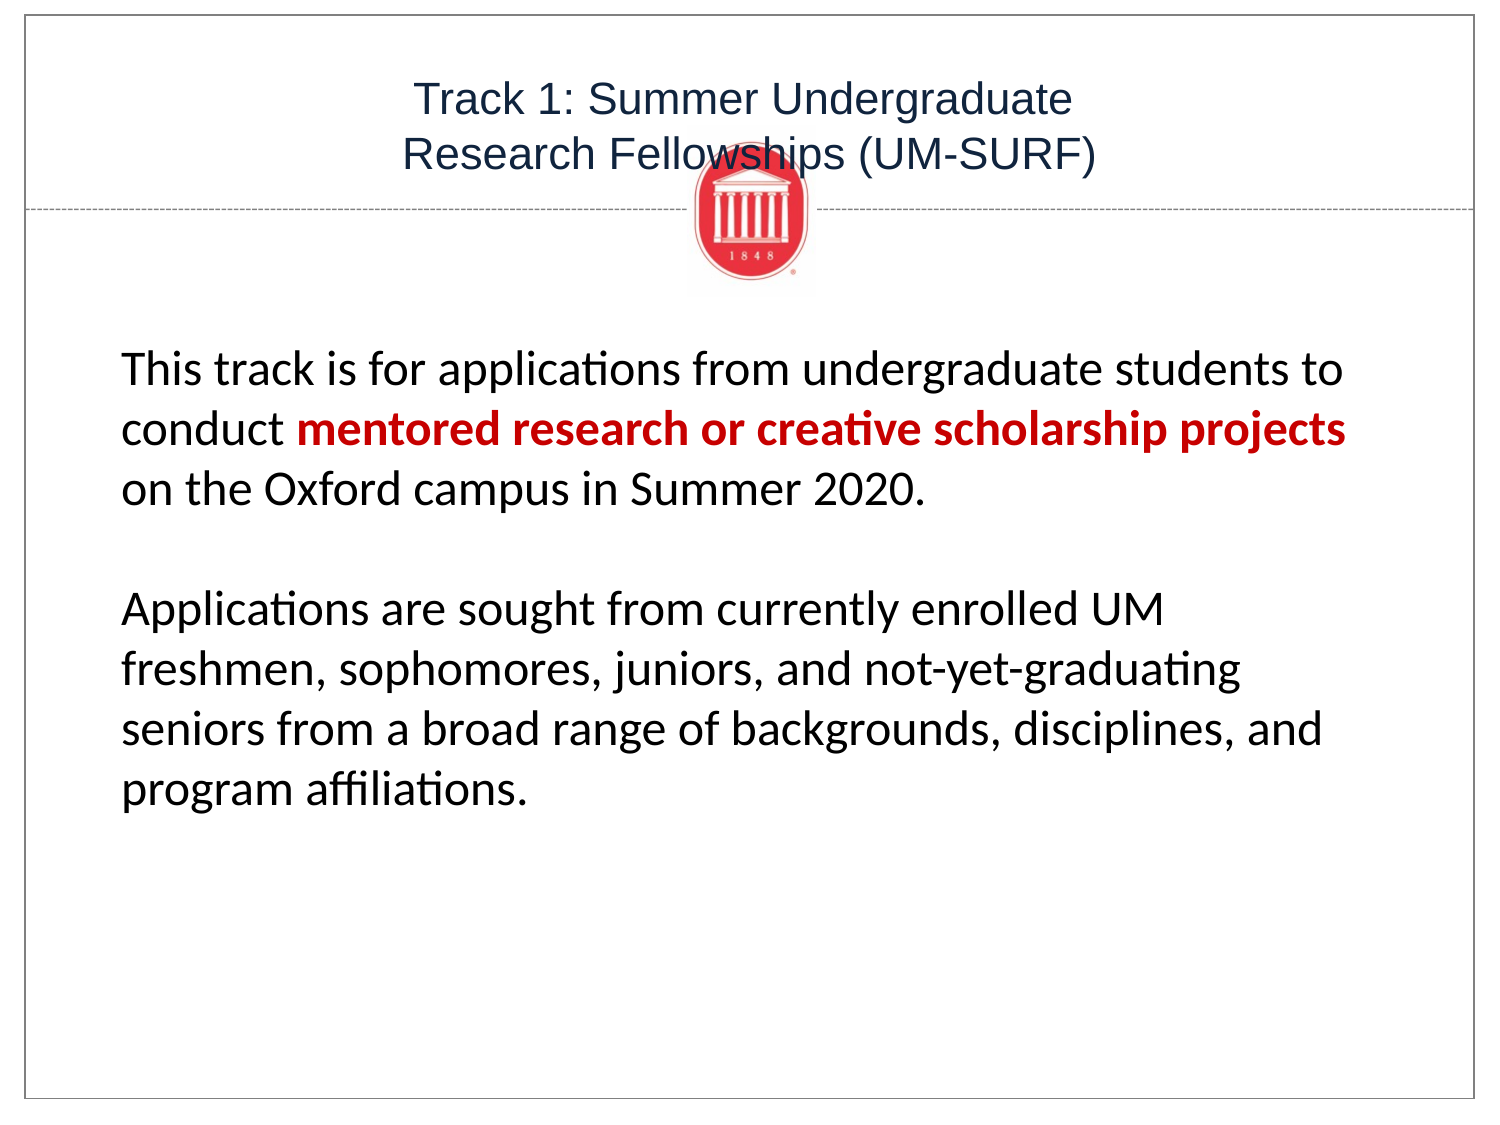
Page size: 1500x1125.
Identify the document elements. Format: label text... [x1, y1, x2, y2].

text_box This track is for applications from undergraduate students to conduct mentored research or creative scholarship projects on the Oxford campus in Summer 2020. Applications are sought from currently enrolled UM freshmen, sophomores, juniors, and not-yet-graduating seniors from a broad range of backgrounds, disciplines, and program affiliations. [106, 327, 1380, 823]
picture [687, 186, 816, 297]
title Track 1: Summer Undergraduate Research Fellowships (UM-SURF) [0, 61, 1500, 186]
